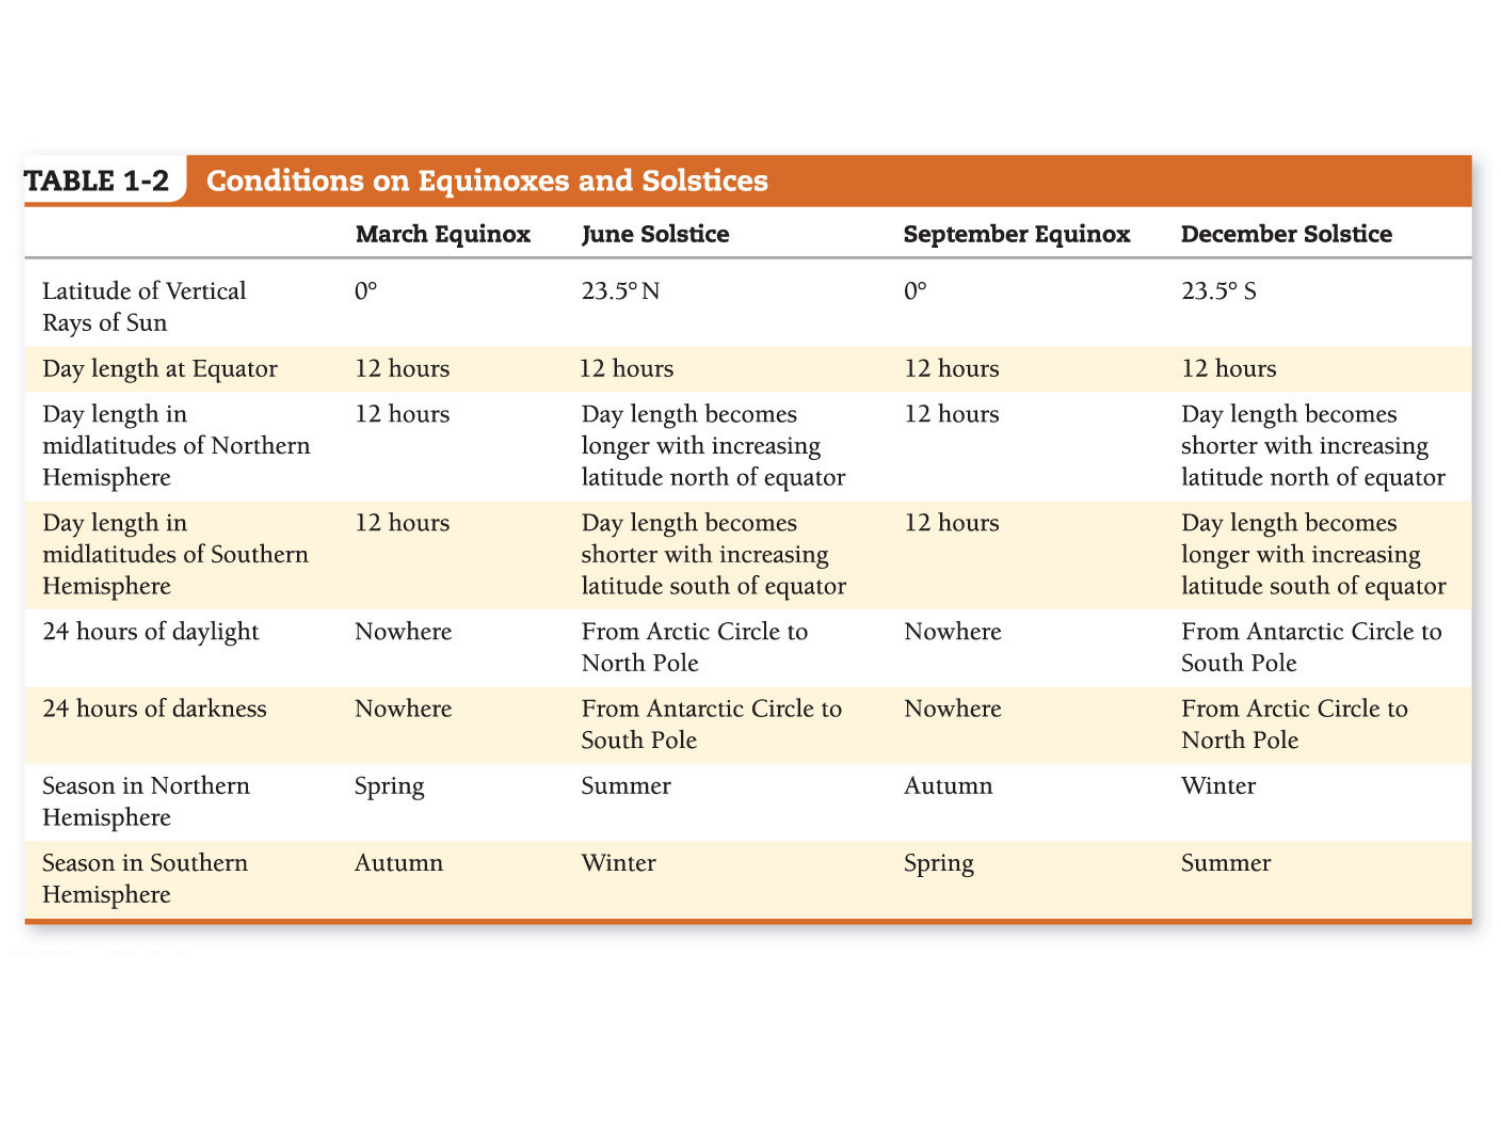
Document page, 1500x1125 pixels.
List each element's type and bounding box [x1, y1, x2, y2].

picture [6, 139, 1500, 955]
